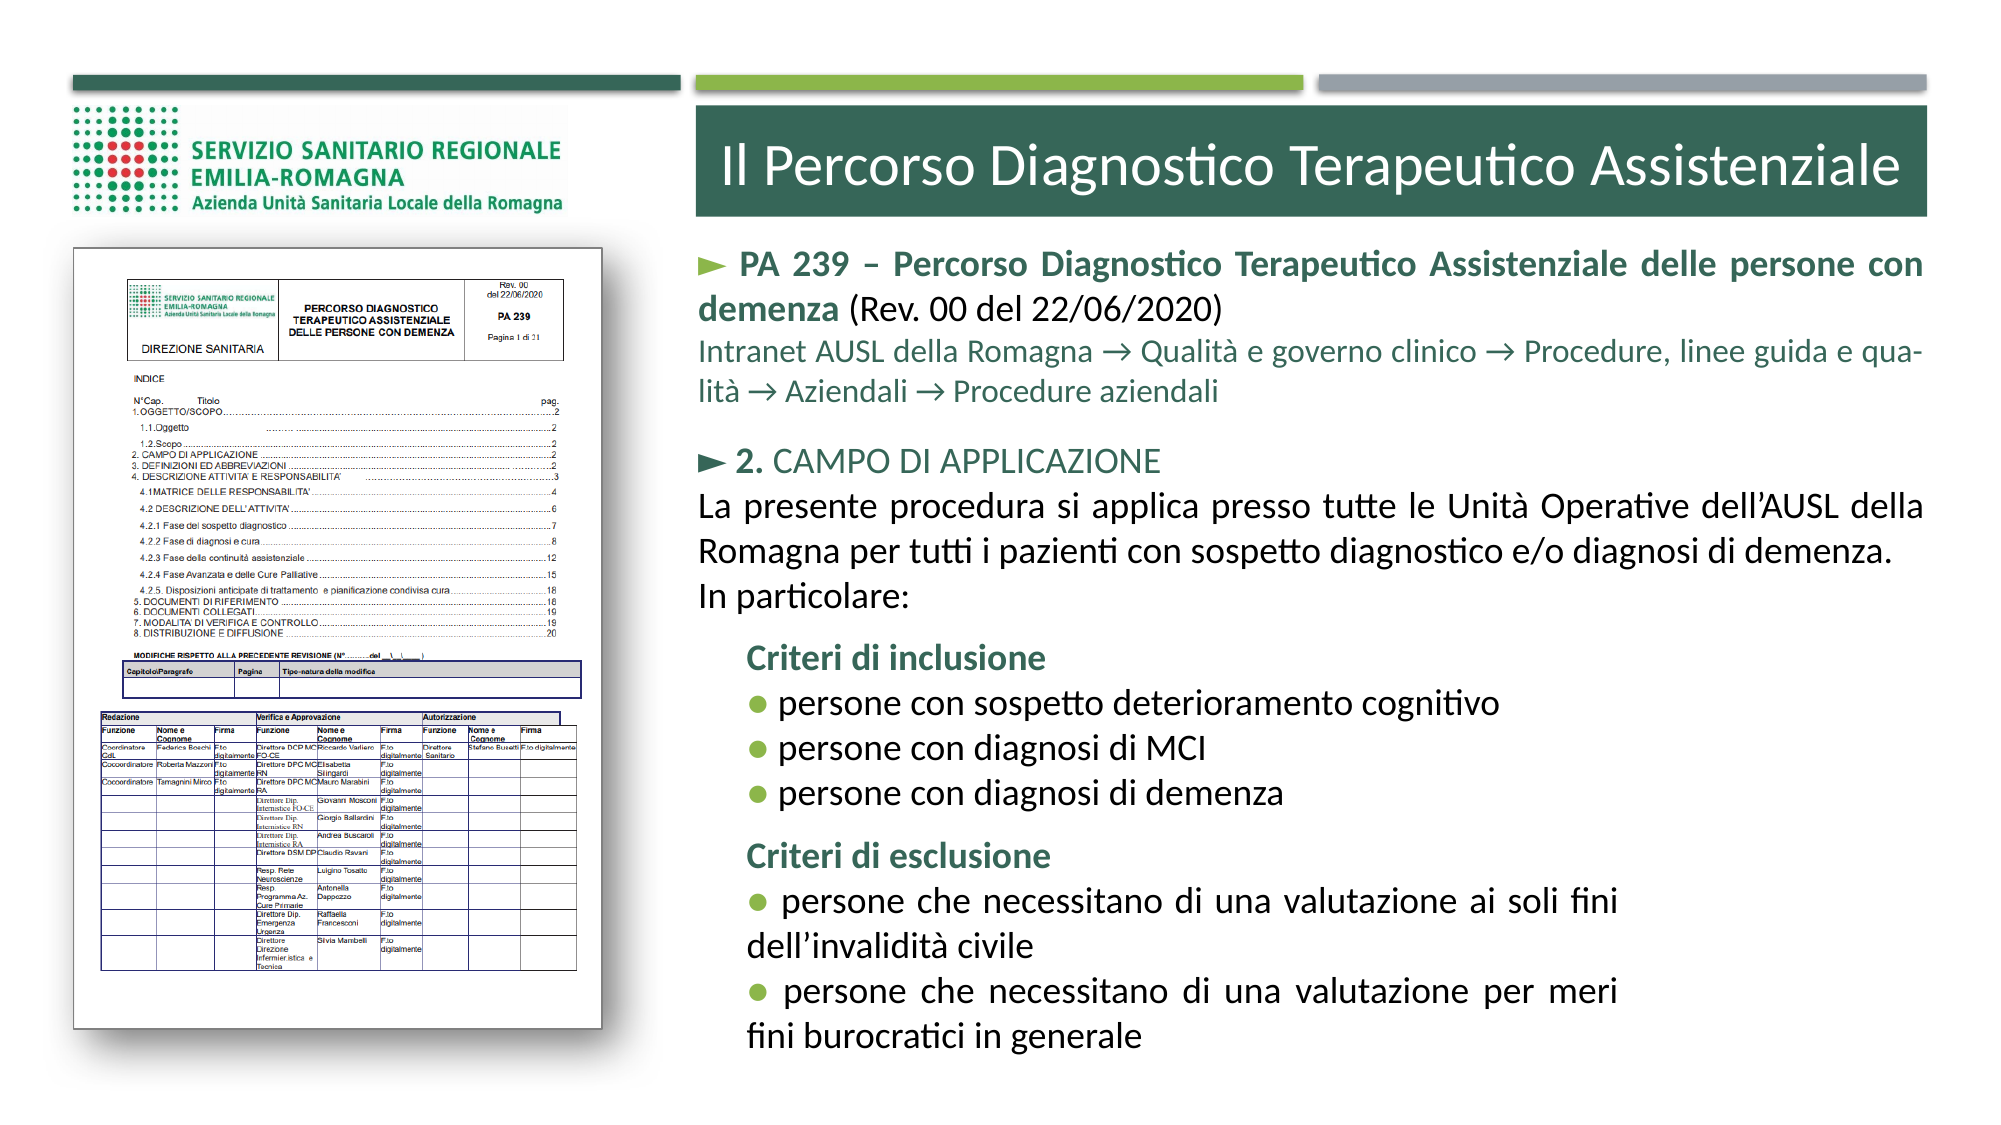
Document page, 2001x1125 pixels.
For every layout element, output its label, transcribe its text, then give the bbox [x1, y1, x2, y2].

picture [73, 248, 602, 1029]
text_box ► PA 239 – Percorso Diagnostico Terapeutico Assistenziale delle persone con demenza (Rev. 00 del 22/06/2020) Intranet AUSL della Romagna → Qualità e governo clinico → Procedure, linee guida e qua-lità → Aziendali → Procedure aziendali [683, 231, 1941, 417]
text_box Il Percorso Diagnostico Terapeutico Assistenziale [694, 104, 1929, 218]
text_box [682, 427, 1941, 1067]
picture [72, 104, 569, 218]
